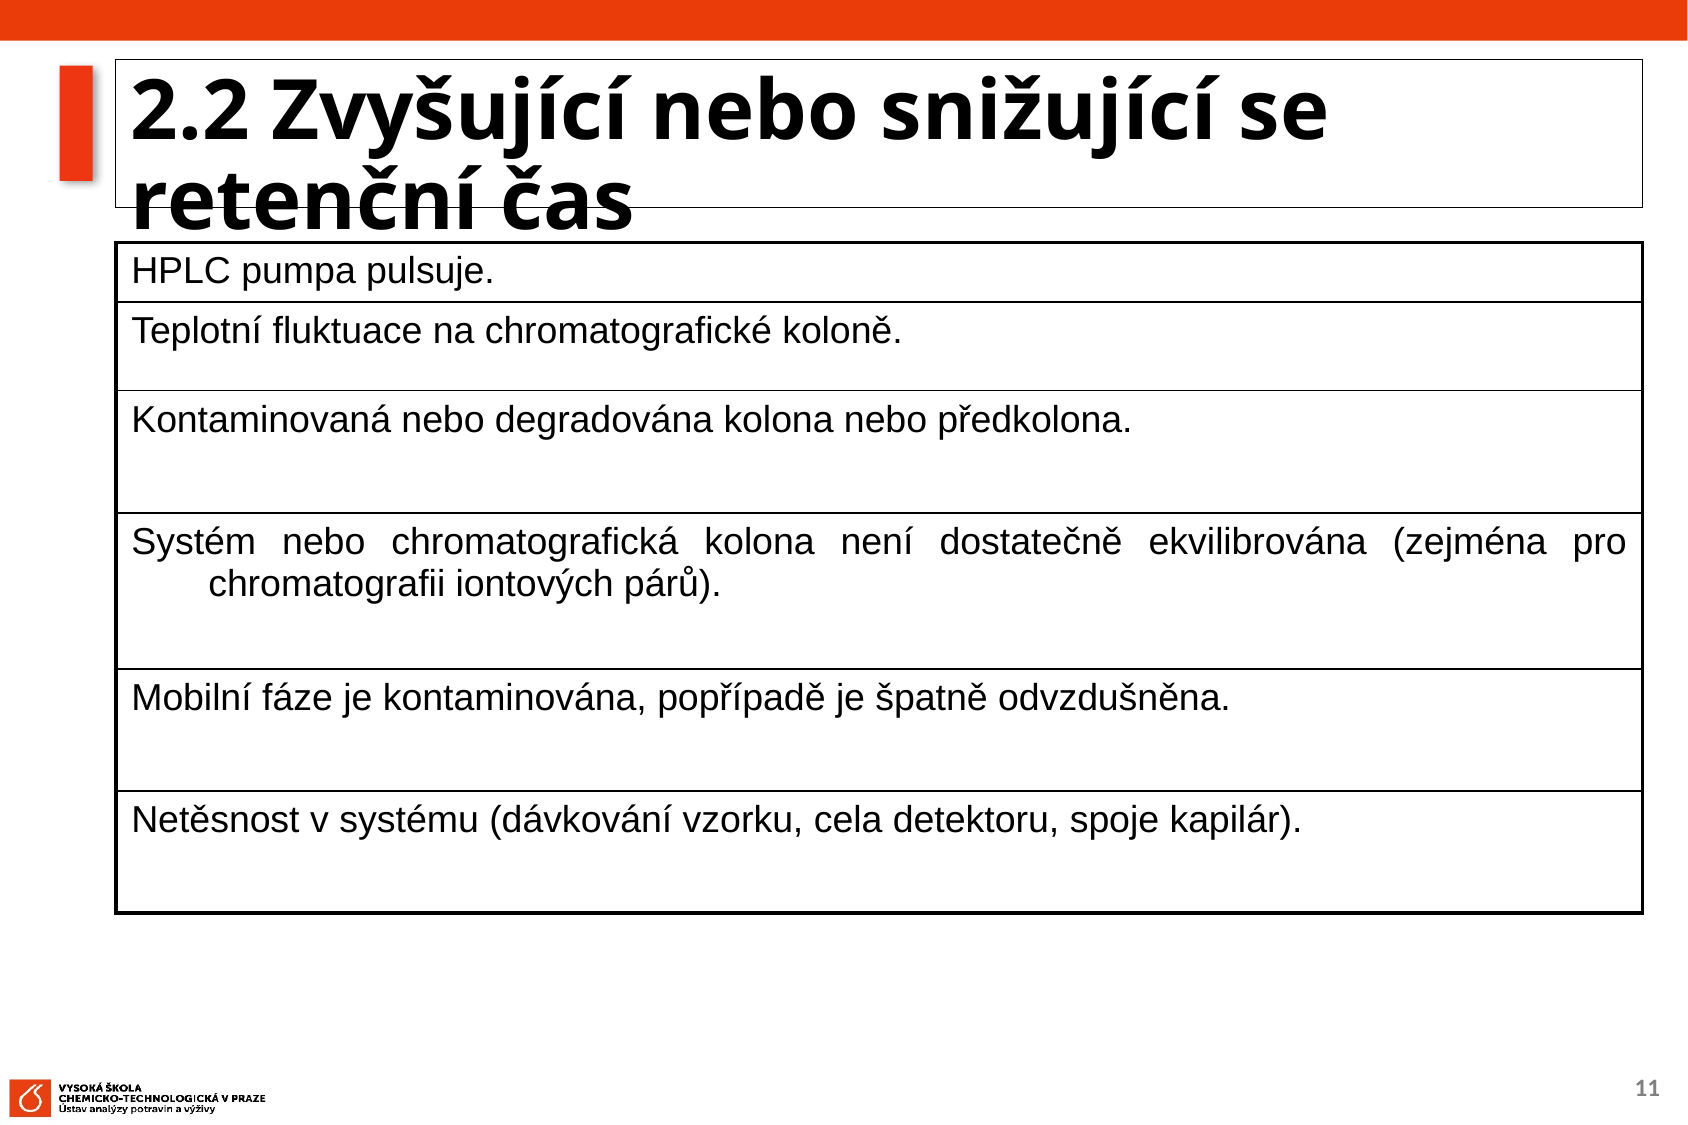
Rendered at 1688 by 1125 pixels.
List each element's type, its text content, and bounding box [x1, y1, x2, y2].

table_cell Kontaminovaná nebo degradována kolona nebo předkolona. [118, 391, 1641, 512]
table_cell Systém nebo chromatografická kolona není dostatečně ekvilibrována (zejména pro chromatografii iontových párů). [118, 514, 1641, 668]
table_cell Netěsnost v systému (dávkování vzorku, cela detektoru, spoje kapilár). [118, 792, 1641, 911]
picture [0, 1071, 274, 1125]
table_header HPLC pumpa pulsuje. [118, 244, 1641, 301]
title 2.2 Zvyšující nebo snižující se retenční čas [115, 59, 1643, 208]
table_cell Teplotní fluktuace na chromatografické koloně. [118, 303, 1641, 390]
table_cell Mobilní fáze je kontaminována, popřípadě je špatně odvzdušněna. [118, 670, 1641, 790]
